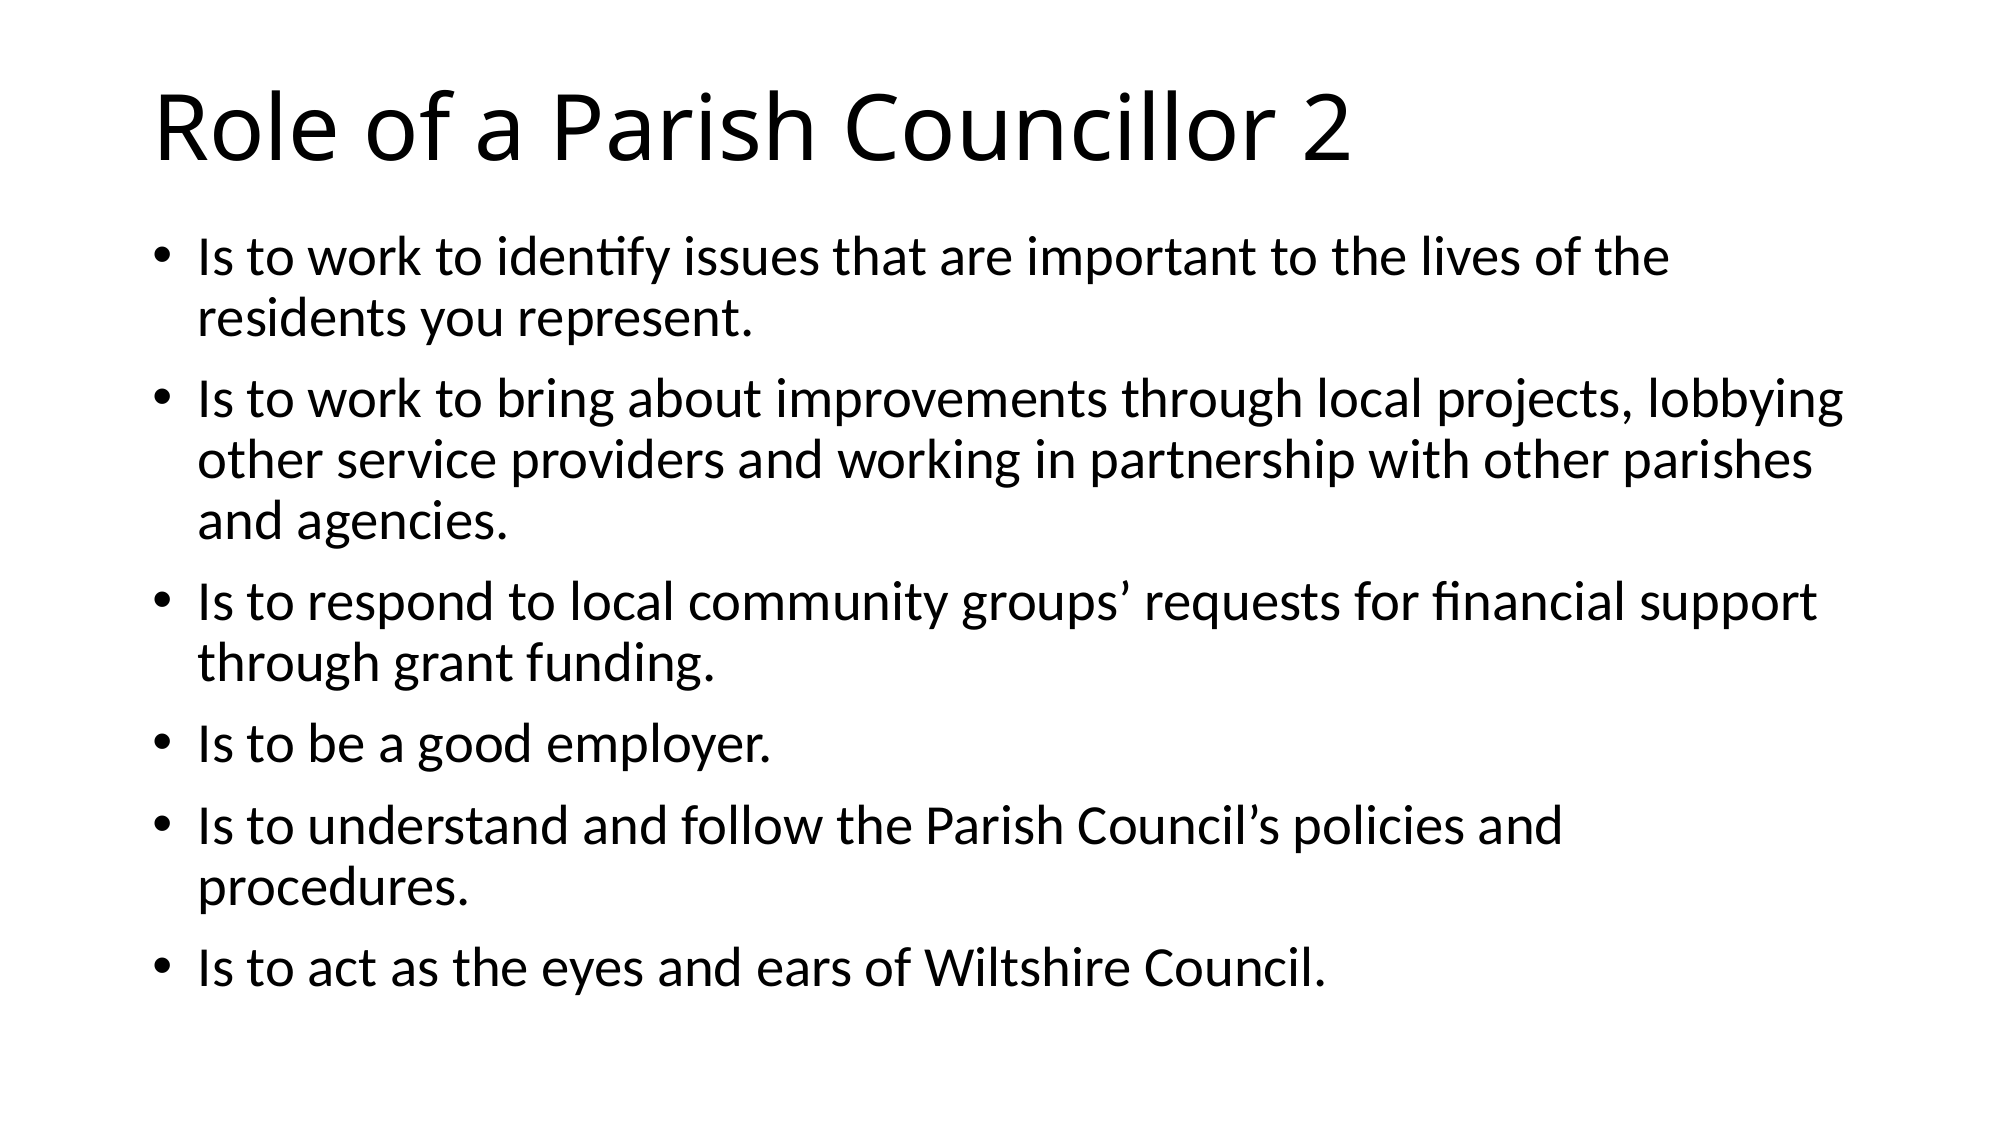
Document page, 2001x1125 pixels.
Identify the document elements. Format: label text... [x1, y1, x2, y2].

list Is to work to identify issues that are important to the lives of the residents you represent. Is to work to bring about improvements through local projects, lobbying other service providers and working in partnership with other parishes and agencies. Is to respond to local community groups’ requests for financial support through grant funding. Is to be a good employer. Is to understand and follow the Parish Council’s policies and procedures. Is to act as the eyes and ears of Wiltshire Council. [137, 219, 1863, 1014]
title Role of a Parish Councillor 2 [137, 59, 1863, 202]
